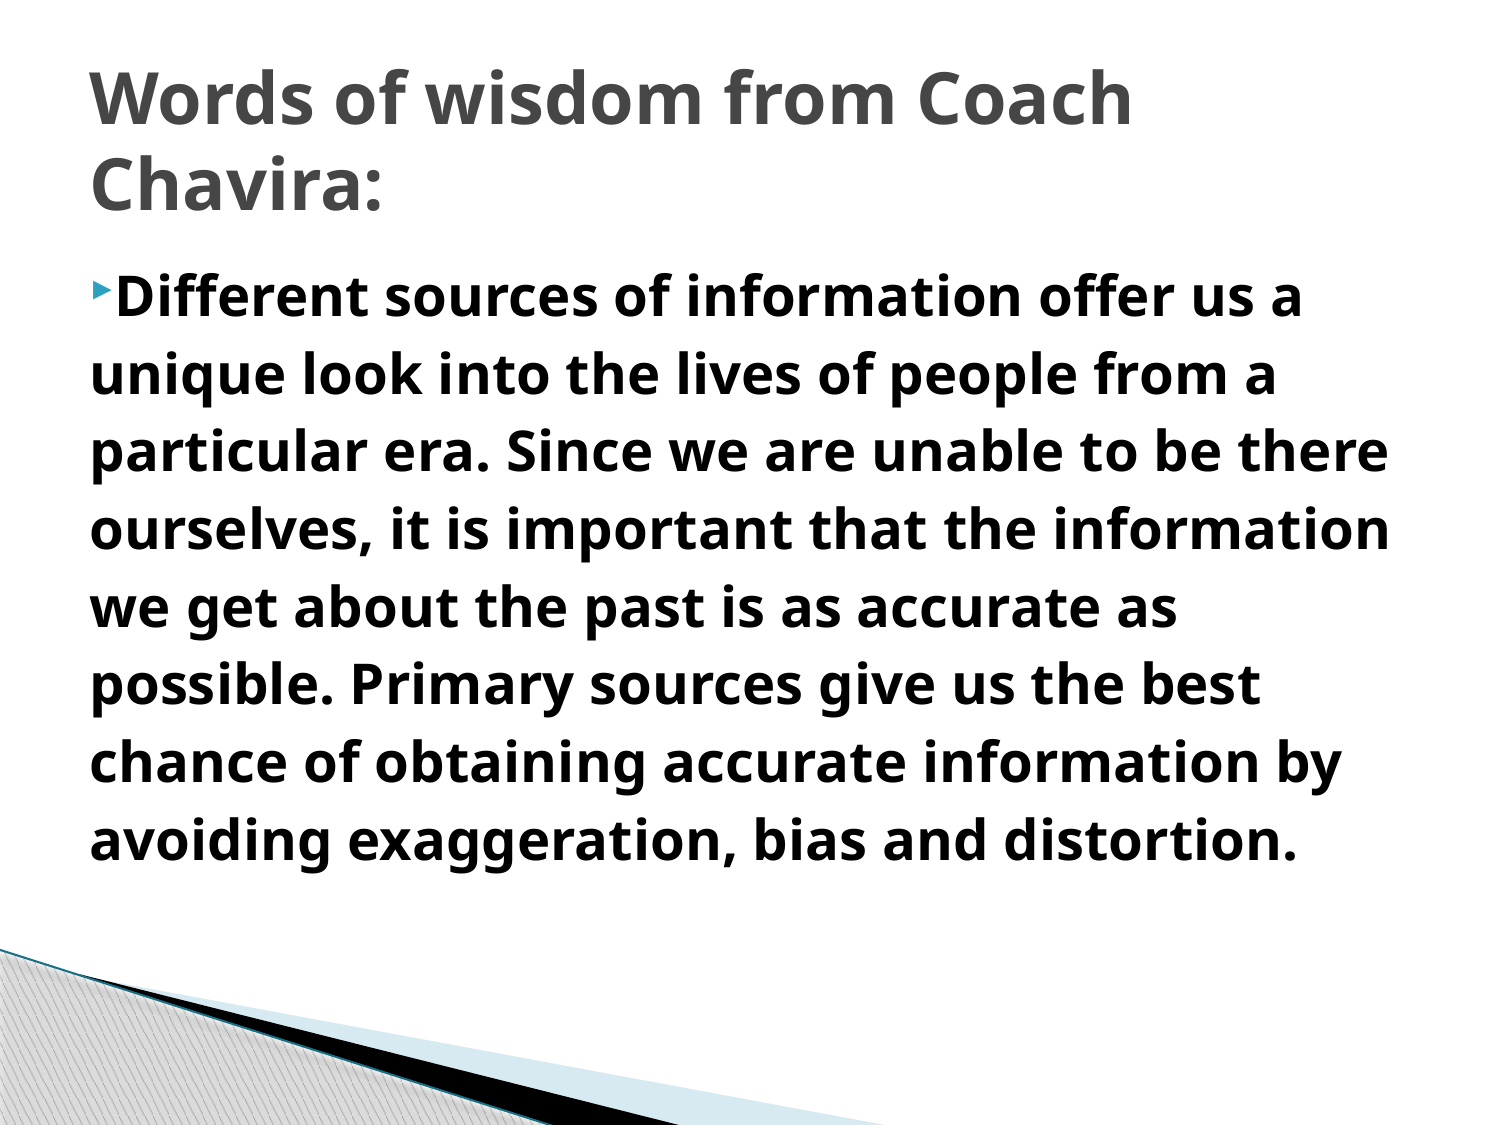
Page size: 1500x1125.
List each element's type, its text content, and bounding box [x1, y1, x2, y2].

list Different sources of information offer us a unique look into the lives of people from a particular era. Since we are unable to be there ourselves, it is important that the information we get about the past is as accurate as possible. Primary sources give us the best chance of obtaining accurate information by avoiding exaggeration, bias and distortion. [75, 243, 1425, 986]
title Words of wisdom from Coach Chavira: [75, 45, 1425, 233]
